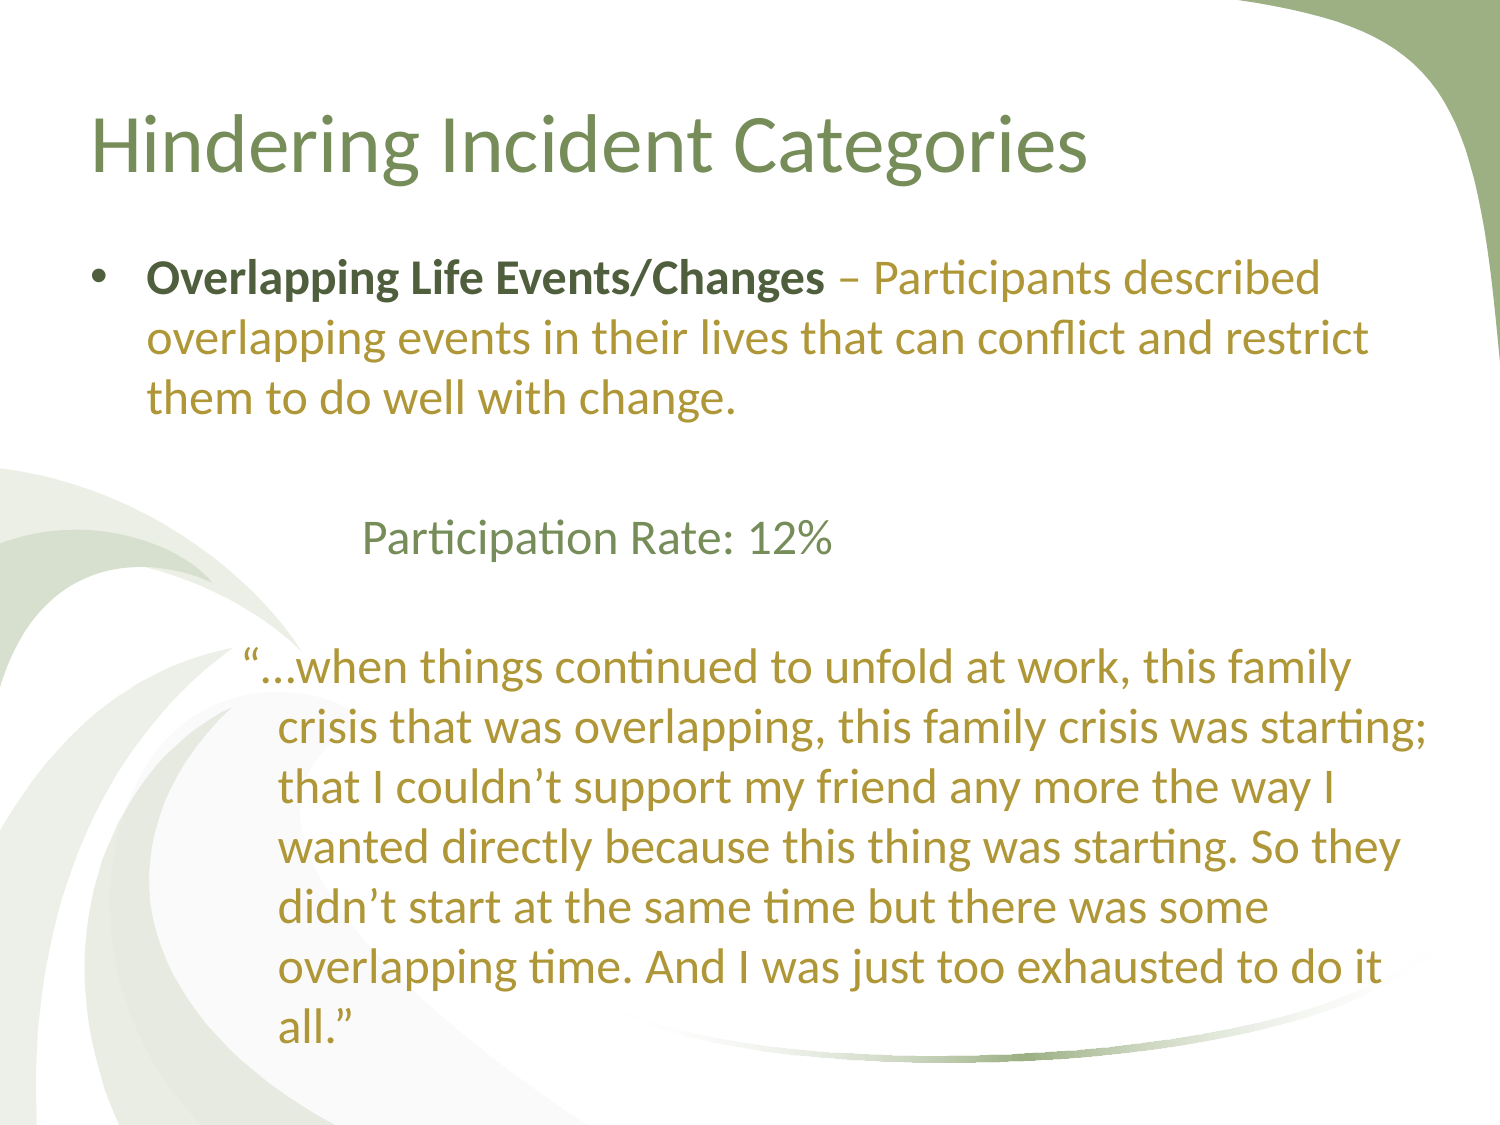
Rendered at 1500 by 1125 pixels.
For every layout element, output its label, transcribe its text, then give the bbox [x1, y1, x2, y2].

list Overlapping Life Events/Changes – Participants described overlapping events in their lives that can conflict and restrict them to do well with change. Participation Rate: 12% “…when things continued to unfold at work, this family crisis that was overlapping, this family crisis was starting; that I couldn’t support my friend any more the way I wanted directly because this thing was starting. So they didn’t start at the same time but there was some overlapping time. And I was just too exhausted to do it all.” [75, 237, 1463, 1125]
title Hindering Incident Categories [75, 45, 1425, 233]
